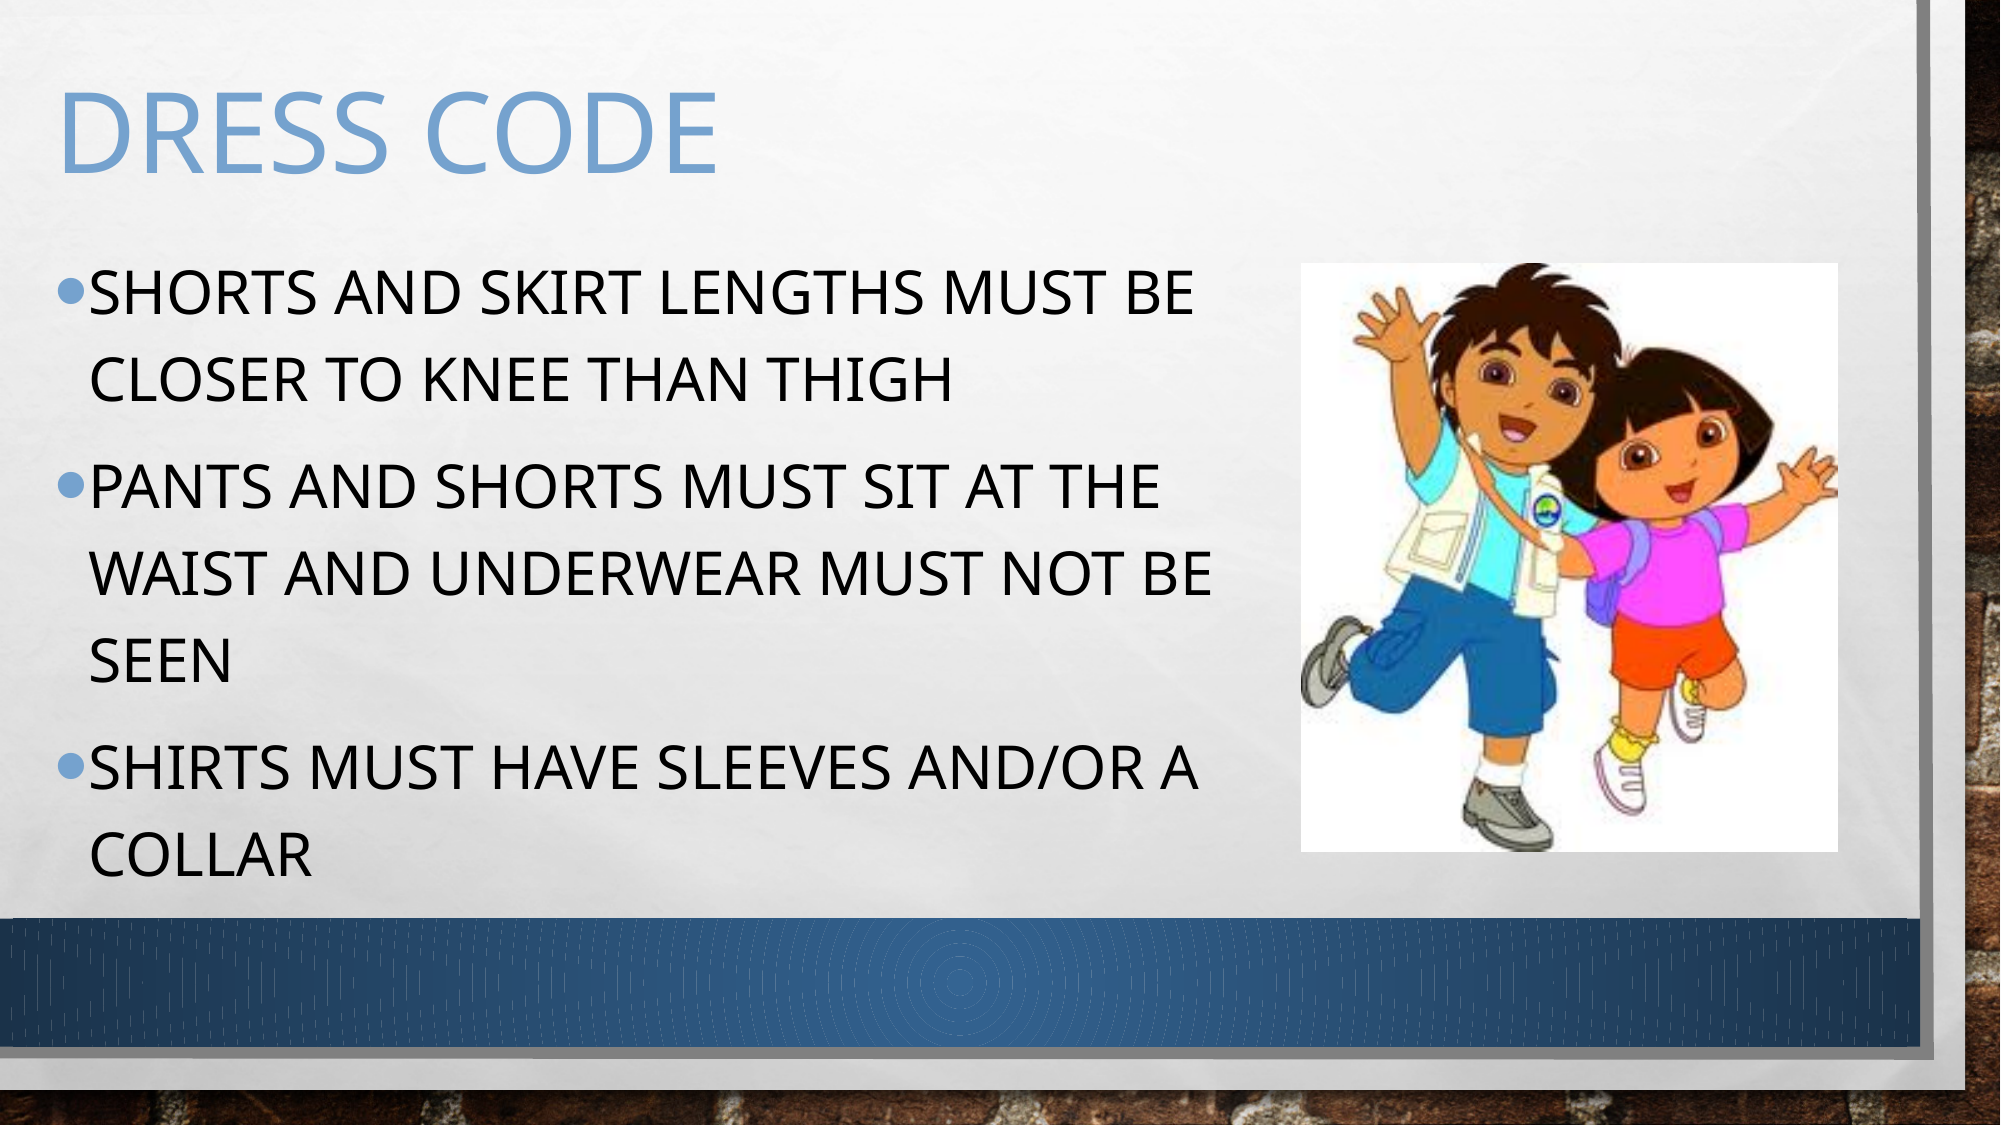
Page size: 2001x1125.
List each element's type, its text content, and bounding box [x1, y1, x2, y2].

list Shorts and skirt lengths must be closer to knee than thigh Pants and shorts must sit at the waist and underwear must not be seen Shirts must have sleeves and/or a collar [39, 231, 1251, 903]
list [1301, 262, 1838, 852]
picture [0, 0, 2000, 1125]
title Dress code [39, 41, 1745, 232]
